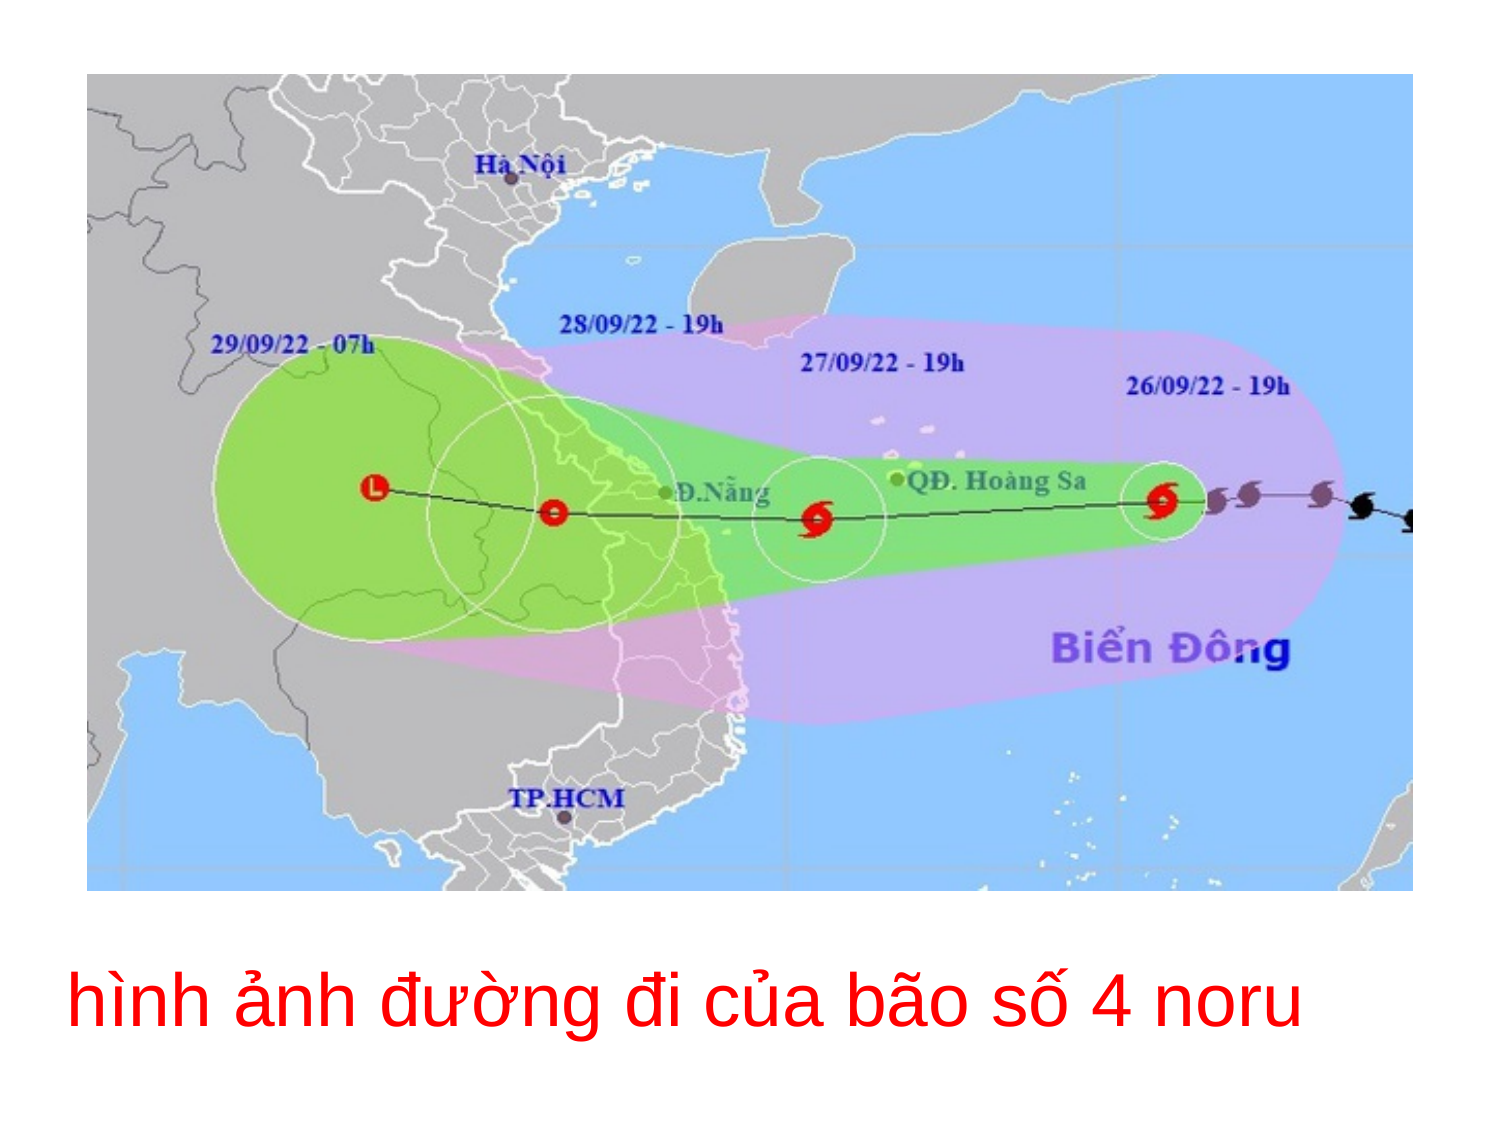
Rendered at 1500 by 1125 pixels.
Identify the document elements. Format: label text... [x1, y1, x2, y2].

text_box hình ảnh đường đi của bão số 4 noru [0, 943, 1413, 1049]
picture [87, 74, 1413, 891]
